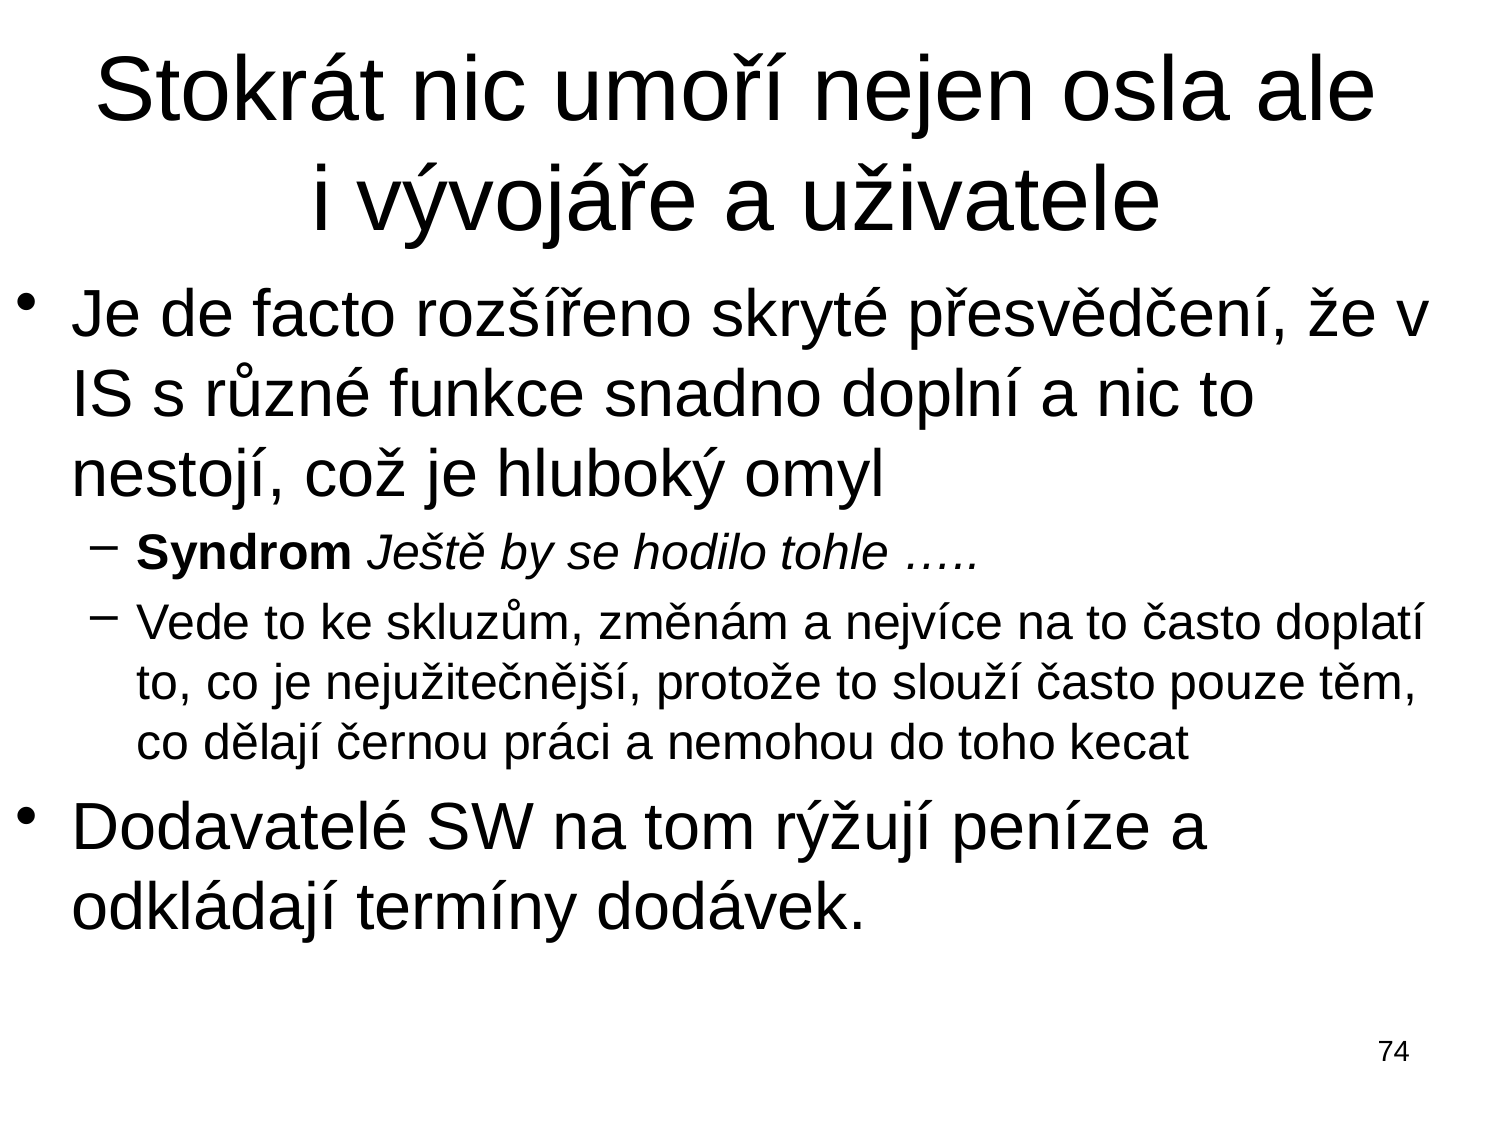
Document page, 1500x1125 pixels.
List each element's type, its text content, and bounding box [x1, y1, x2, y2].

title Stokrát nic umoří nejen osla ale i vývojáře a uživatele [74, 44, 1426, 233]
slide_number 74 [1074, 1024, 1426, 1103]
list Je de facto rozšířeno skryté přesvědčení, že v IS s různé funkce snadno doplní a nic to nestojí, což je hluboký omyl Syndrom Ještě by se hodilo tohle ….. Vede to ke skluzům, změnám a nejvíce na to často doplatí to, co je nejužitečnější, protože to slouží často pouze těm, co dělají černou práci a nemohou do toho kecat Dodavatelé SW na tom rýžují peníze a odkládají termíny dodávek. [0, 262, 1500, 1006]
